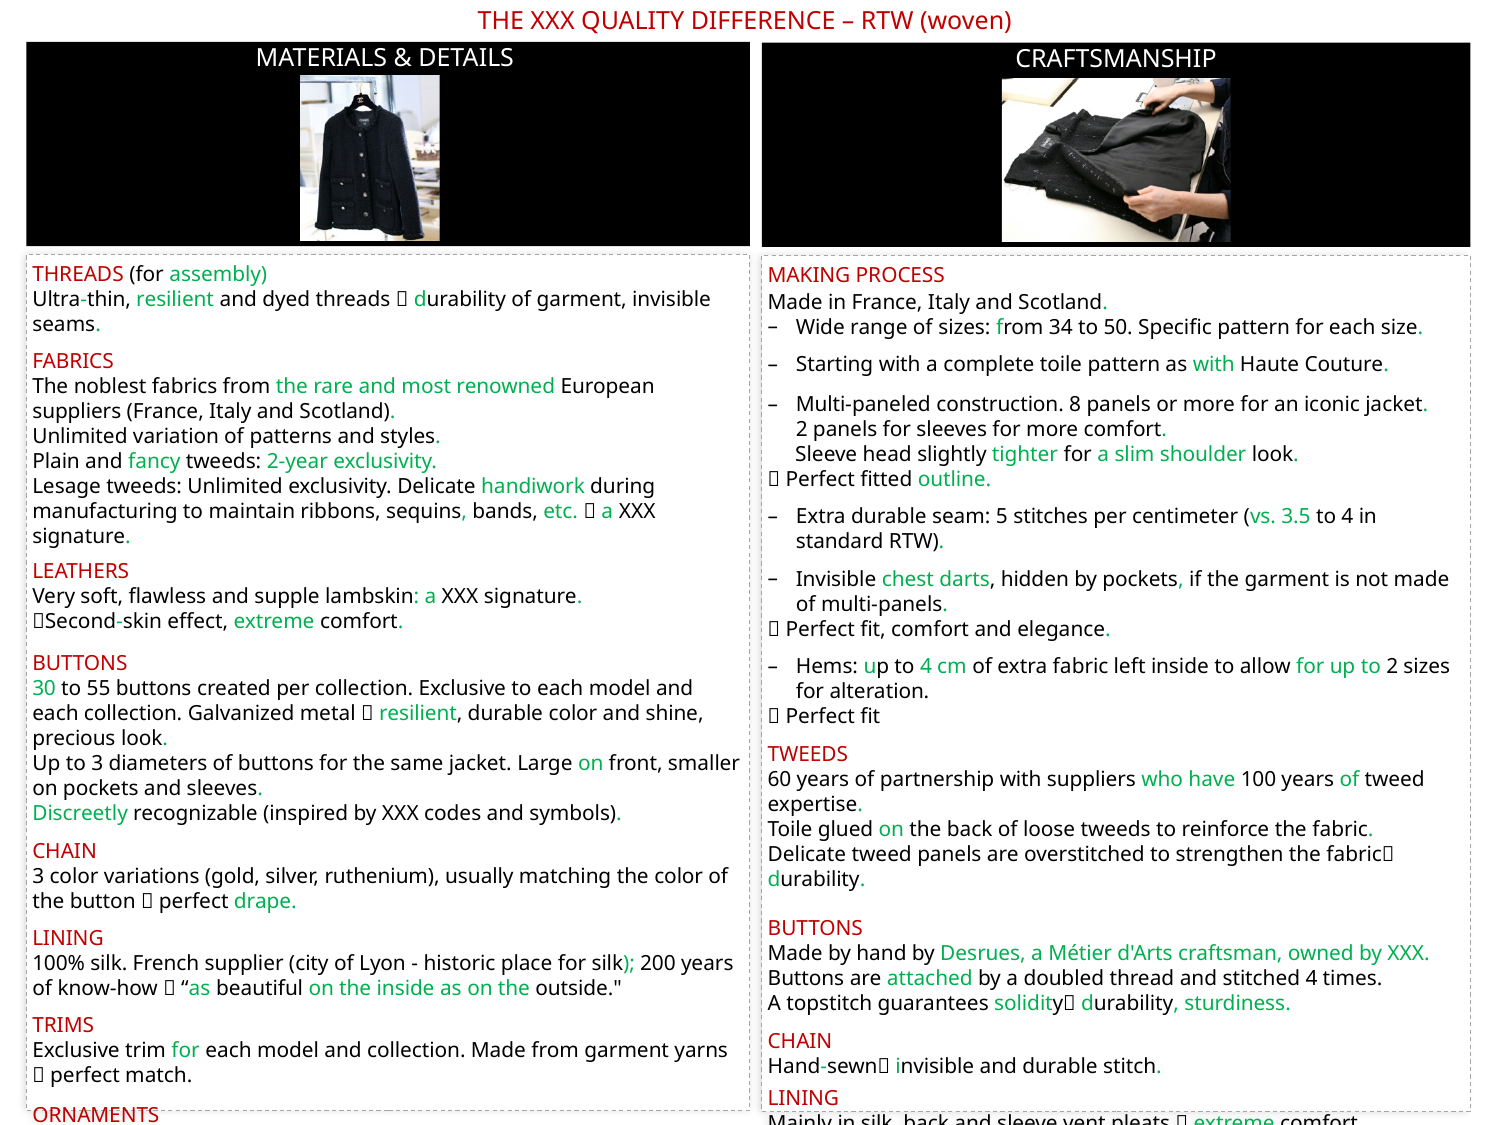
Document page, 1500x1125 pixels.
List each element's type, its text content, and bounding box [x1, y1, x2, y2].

text_box THE XXX QUALITY DIFFERENCE – RTW (woven) [26, 0, 1471, 72]
text_box MATERIALS & DETAILS [24, 40, 752, 248]
text_box CRAFTSMANSHIP [760, 41, 1473, 249]
picture [299, 75, 440, 241]
text_box MAKING PROCESS Made in France, Italy and Scotland. Wide range of sizes: from 34 to 50. Specific pattern for each size. Starting with a complete toile pattern as with Haute Couture. Multi-paneled construction. 8 panels or more for an iconic jacket. 2 panels for sleeves for more comfort. Sleeve head slightly tighter for a slim shoulder look.  Perfect fitted outline. Extra durable seam: 5 stitches per centimeter (vs. 3.5 to 4 in standard RTW). Invisible chest darts, hidden by pockets, if the garment is not made of multi-panels.  Perfect fit, comfort and elegance. Hems: up to 4 cm of extra fabric left inside to allow for up to 2 sizes for alteration.  Perfect fit TWEEDS 60 years of partnership with suppliers who have 100 years of tweed expertise. Toile glued on the back of loose tweeds to reinforce the fabric. Delicate tweed panels are overstitched to strengthen the fabric durability. BUTTONS Made by hand by Desrues, a Métier d'Arts craftsman, owned by XXX. Buttons are attached by a doubled thread and stitched 4 times. A topstitch guarantees solidity durability, sturdiness. CHAIN Hand-sewn invisible and durable stitch. LINING Mainly in silk, back and sleeve vent pleats  extreme comfort. POCKETS Functional pockets. Slightly wider than they are higher  comfort and style. Lined with the same fabric as the jacket  " as beautiful on the inside as on the outside." [761, 255, 1471, 1112]
picture [1001, 77, 1231, 242]
text_box THREADS (for assembly) Ultra-thin, resilient and dyed threads  durability of garment, invisible seams. FABRICS The noblest fabrics from the rare and most renowned European suppliers (France, Italy and Scotland). Unlimited variation of patterns and styles. Plain and fancy tweeds: 2-year exclusivity. Lesage tweeds: Unlimited exclusivity. Delicate handiwork during manufacturing to maintain ribbons, sequins, bands, etc.  a XXX signature. LEATHERS Very soft, flawless and supple lambskin: a XXX signature. Second-skin effect, extreme comfort. BUTTONS 30 to 55 buttons created per collection. Exclusive to each model and each collection. Galvanized metal  resilient, durable color and shine, precious look. Up to 3 diameters of buttons for the same jacket. Large on front, smaller on pockets and sleeves. Discreetly recognizable (inspired by XXX codes and symbols). CHAIN 3 color variations (gold, silver, ruthenium), usually matching the color of the button  perfect drape. LINING 100% silk. French supplier (city of Lyon - historic place for silk); 200 years of know-how  “as beautiful on the inside as on the outside." TRIMS Exclusive trim for each model and collection. Made from garment yarns  perfect match. ORNAMENTS Métiers d'Arts handmade embroidery and details  uniqueness and exclusivity of each piece [26, 254, 751, 1111]
